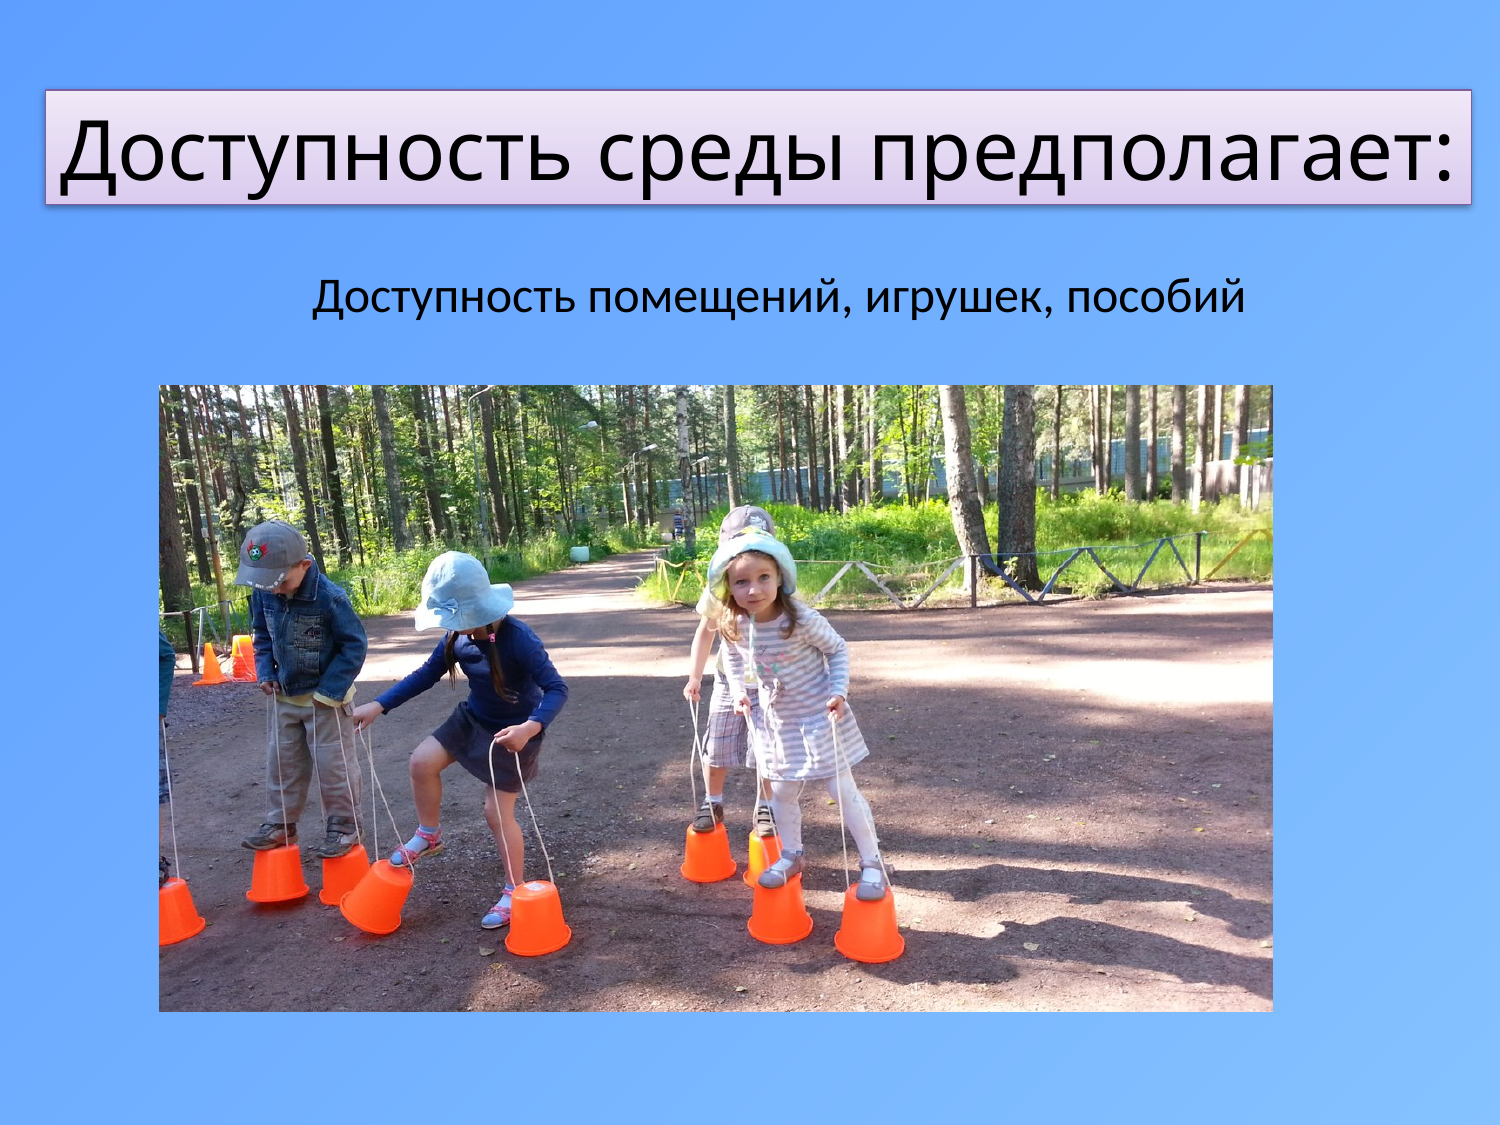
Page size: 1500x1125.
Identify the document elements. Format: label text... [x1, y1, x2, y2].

text_box Доступность помещений, игрушек, пособий [218, 255, 1341, 330]
picture [159, 385, 1273, 1012]
text_box Доступность среды предполагает: [45, 89, 1472, 205]
